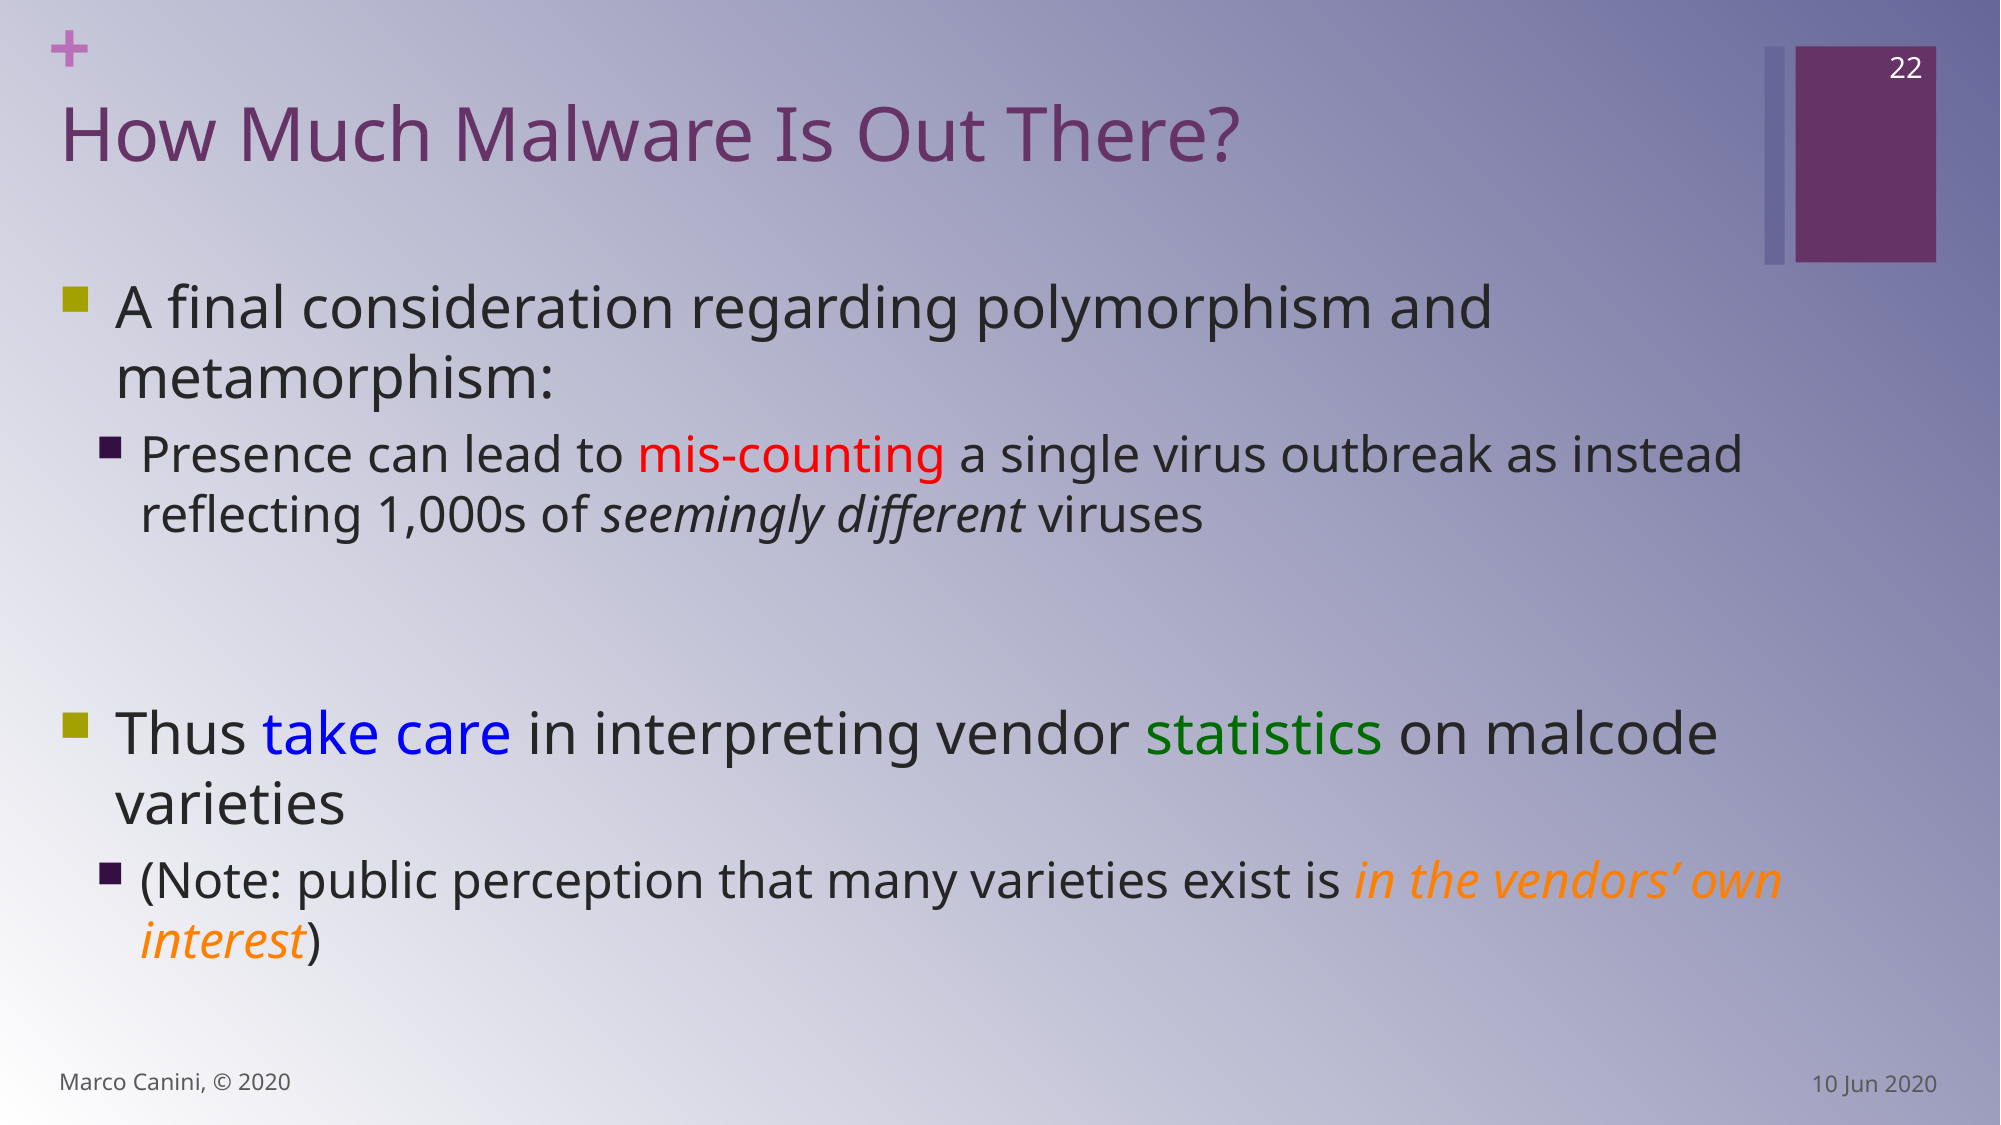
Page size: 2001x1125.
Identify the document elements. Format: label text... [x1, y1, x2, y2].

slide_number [1486, 1053, 1953, 1114]
slide_number 22 [1816, 39, 1938, 100]
title How Much Malware Is Out There? [44, 79, 1762, 262]
footer Marco Canini, © 2020 [44, 1053, 1384, 1114]
list A final consideration regarding polymorphism and metamorphism: Presence can lead to mis-counting a single virus outbreak as instead reflecting 1,000s of seemingly different viruses Thus take care in interpreting vendor statistics on malcode varieties (Note: public perception that many varieties exist is in the vendors’ own interest) [44, 262, 1953, 1054]
